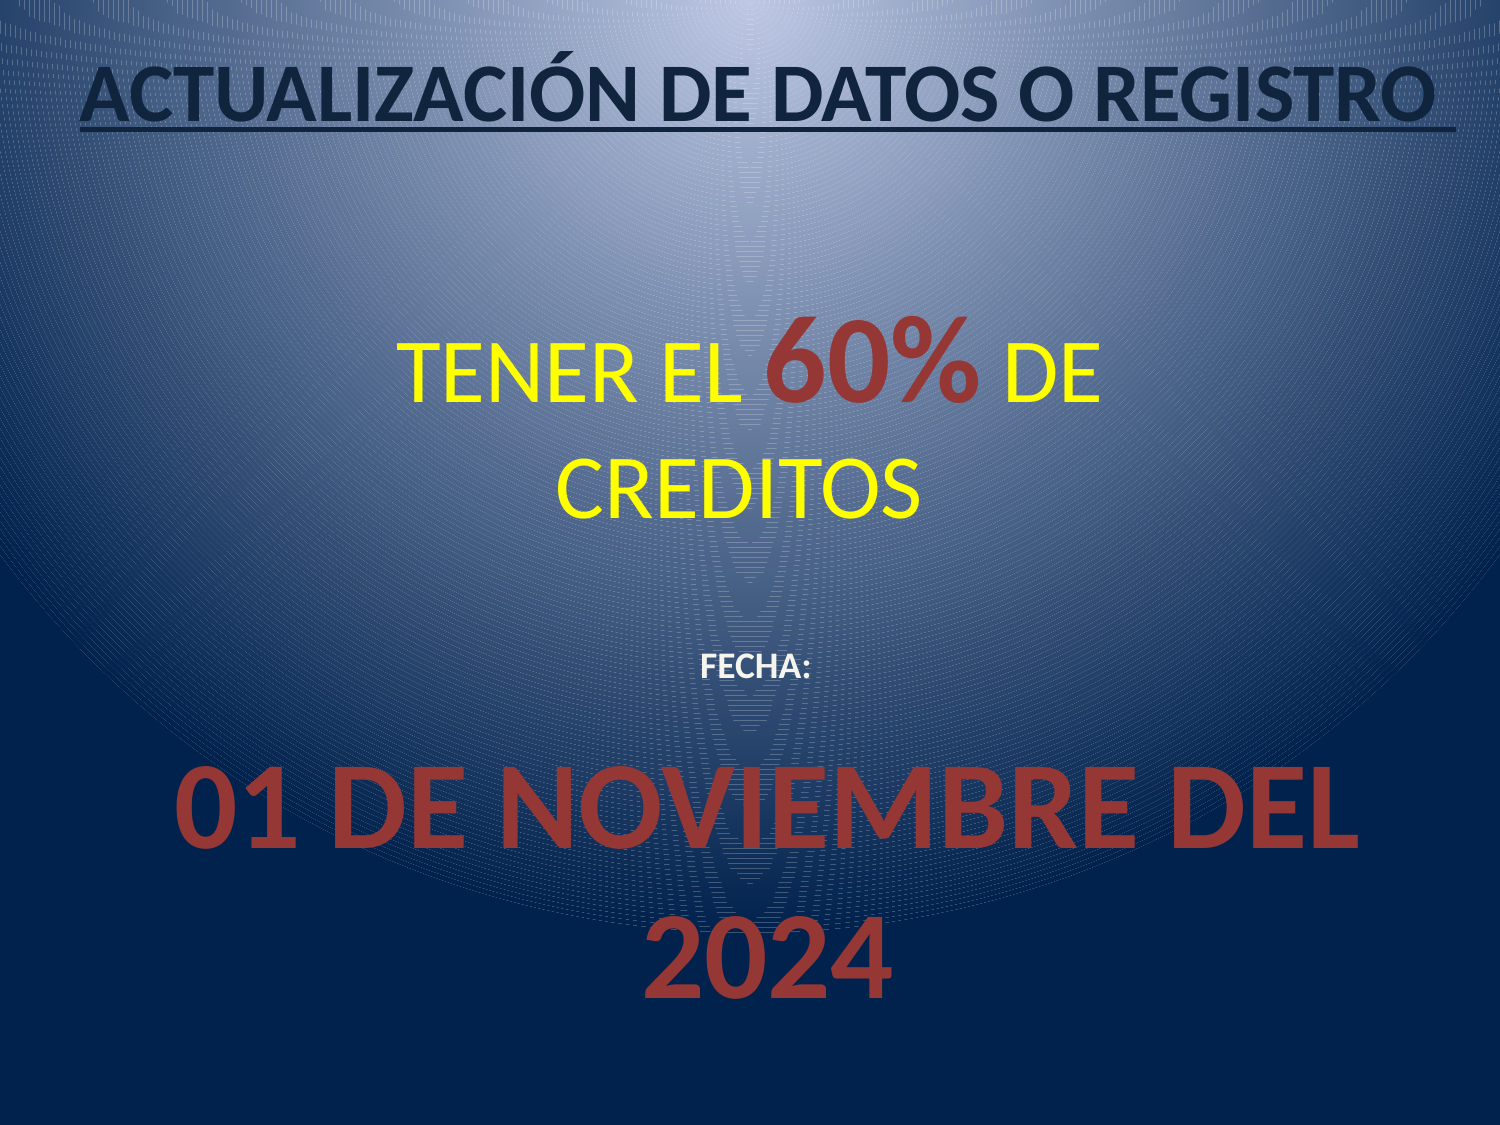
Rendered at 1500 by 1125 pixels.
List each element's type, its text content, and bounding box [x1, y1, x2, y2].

text_box FECHA: [608, 633, 904, 694]
text_box 01 DE NOVIEMBRE DEL 2024 [159, 715, 1376, 1031]
text_box ACTUALIZACIÓN DE DATOS O REGISTRO [65, 30, 1500, 146]
text_box TENER EL 60% DE CREDITOS [218, 269, 1282, 545]
